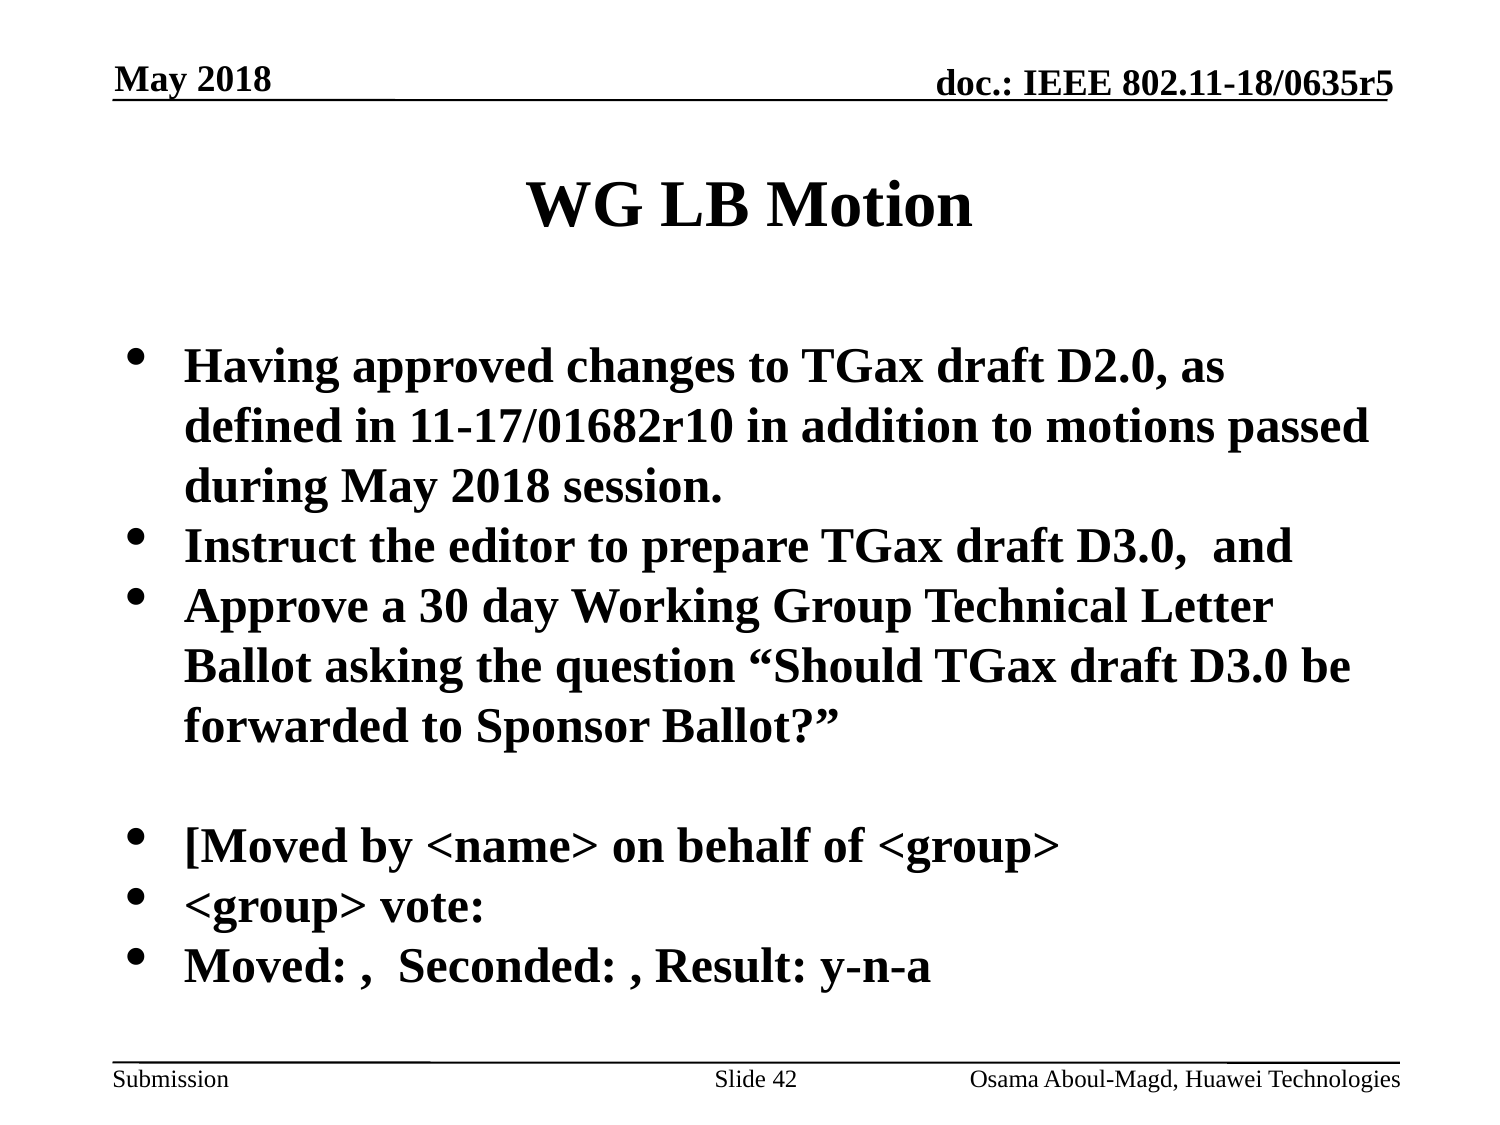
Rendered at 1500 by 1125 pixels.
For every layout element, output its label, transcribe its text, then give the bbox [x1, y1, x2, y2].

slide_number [114, 54, 423, 100]
footer Osama Aboul-Magd, Huawei Technologies [878, 1061, 1402, 1093]
list Having approved changes to TGax draft D2.0, as defined in 11-17/01682r10 in addition to motions passed during May 2018 session. Instruct the editor to prepare TGax draft D3.0, and Approve a 30 day Working Group Technical Letter Ballot asking the question “Should TGax draft D3.0 be forwarded to Sponsor Ballot?” [Moved by <name> on behalf of <group> <group> vote: Moved: , Seconded: , Result: y-n-a [112, 324, 1388, 1000]
slide_number Slide 42 [712, 1061, 800, 1123]
title WG LB Motion [112, 112, 1388, 288]
